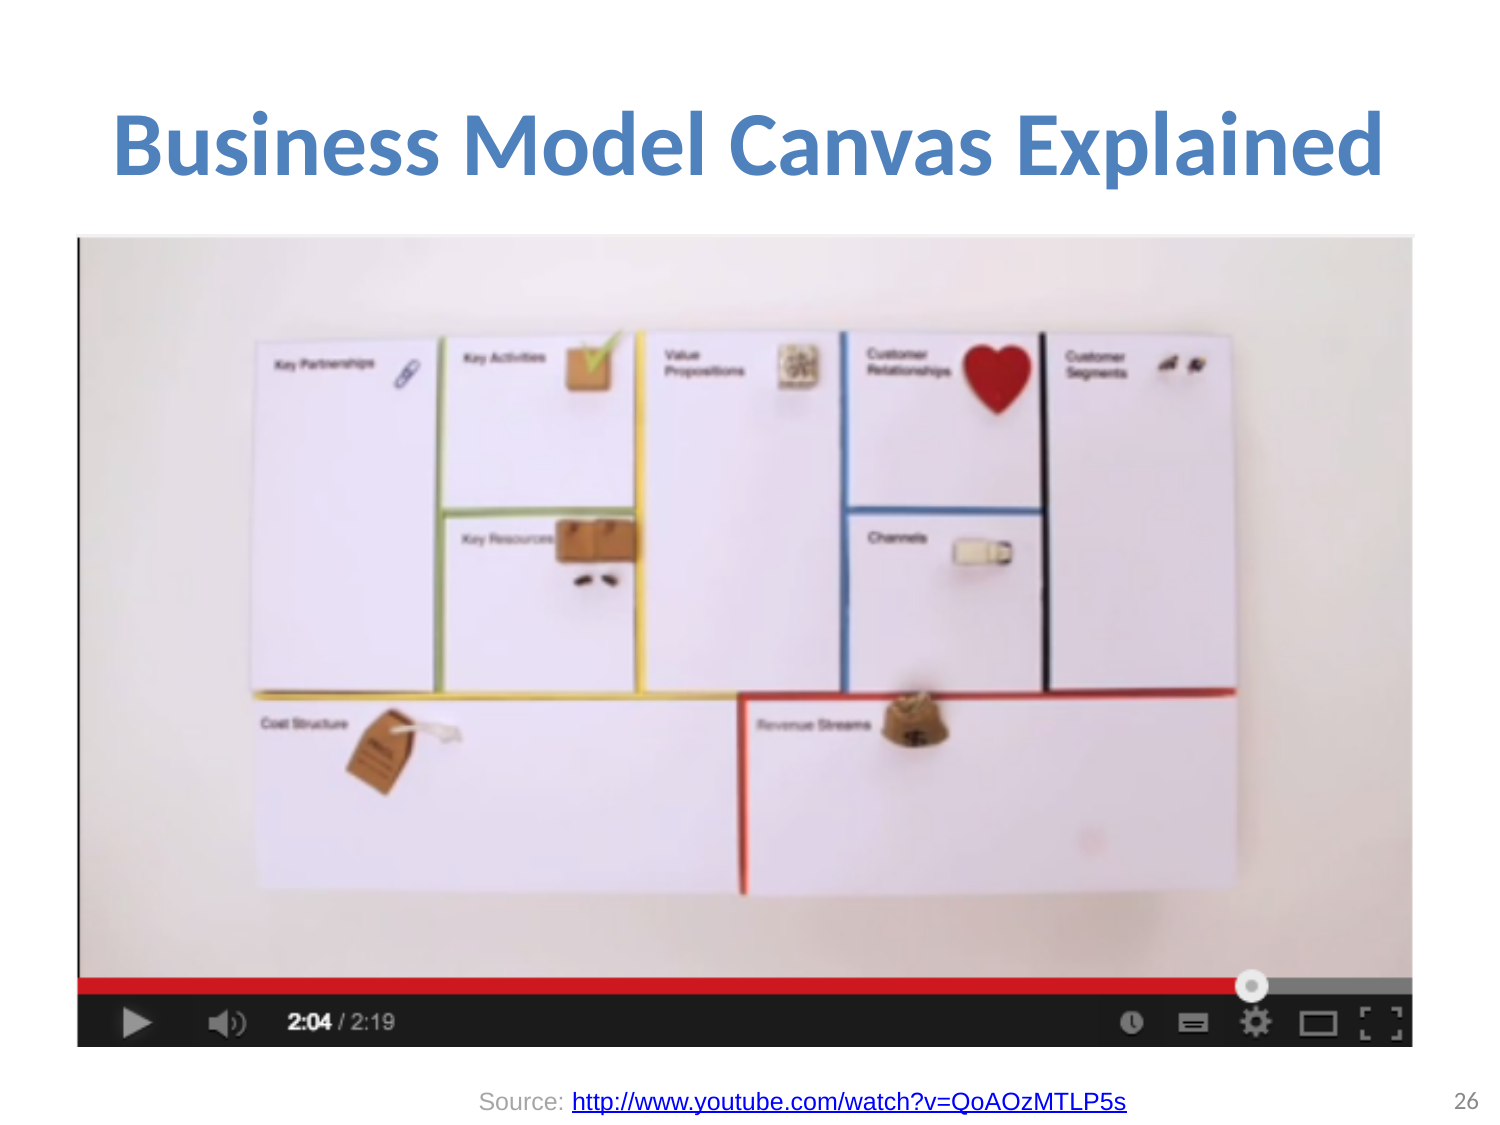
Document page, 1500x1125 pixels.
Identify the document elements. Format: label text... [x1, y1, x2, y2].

slide_number 26 [1144, 1069, 1495, 1125]
title Business Model Canvas Explained [75, 45, 1425, 233]
picture [76, 234, 1415, 1048]
text_box Source: http://www.youtube.com/watch?v=QoAOzMTLP5s [289, 1077, 1317, 1123]
